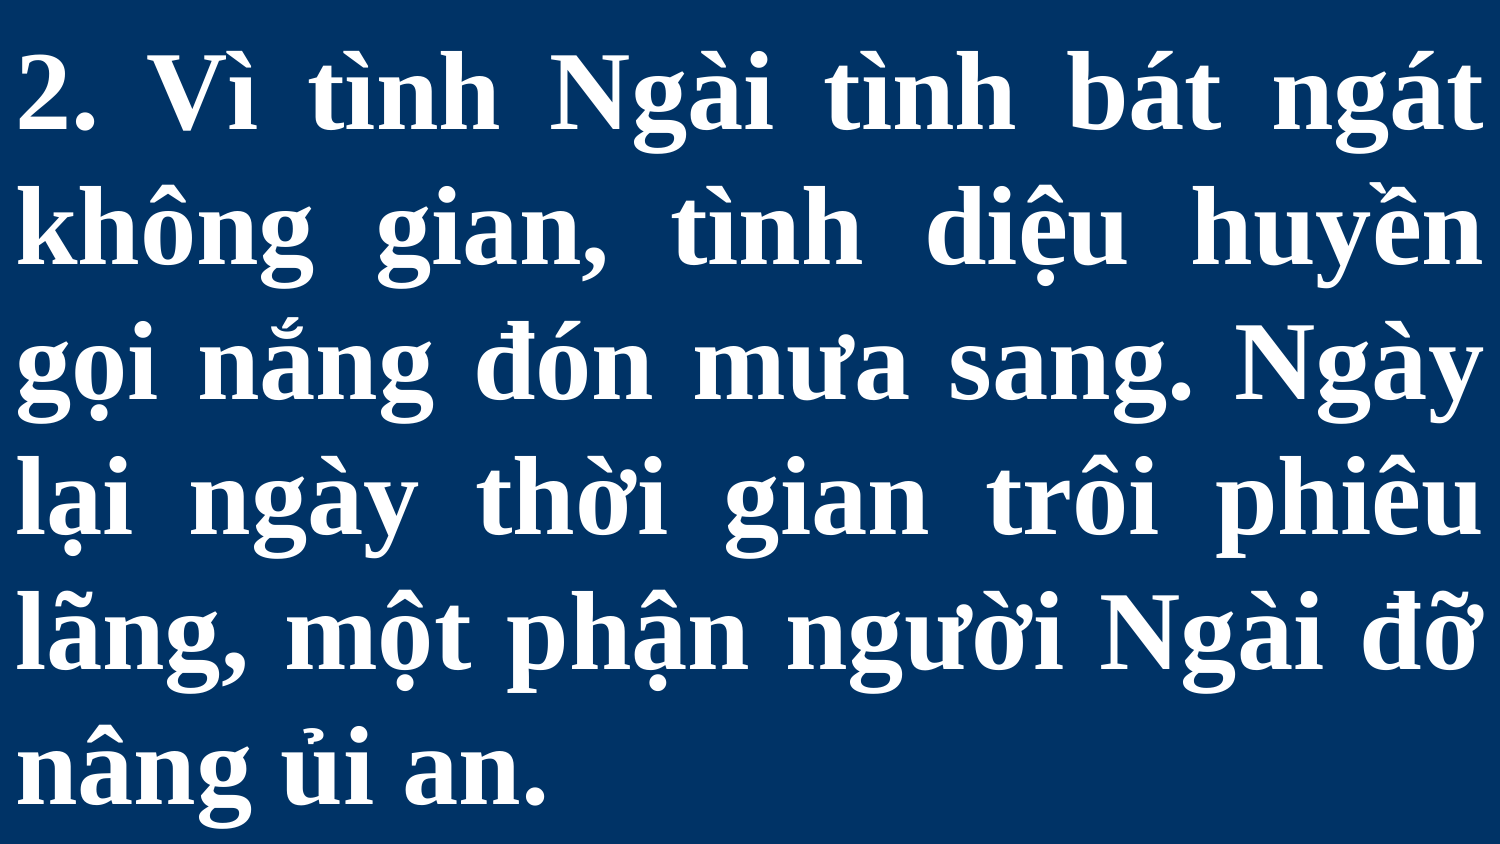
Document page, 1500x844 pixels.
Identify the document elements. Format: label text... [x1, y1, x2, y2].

title 2. Vì tình Ngài tình bát ngát không gian, tình diệu huyền gọi nắng đón mưa sang. Ngày lại ngày thời gian trôi phiêu lãng, một phận người Ngài đỡ nâng ủi an. [0, 0, 1500, 844]
